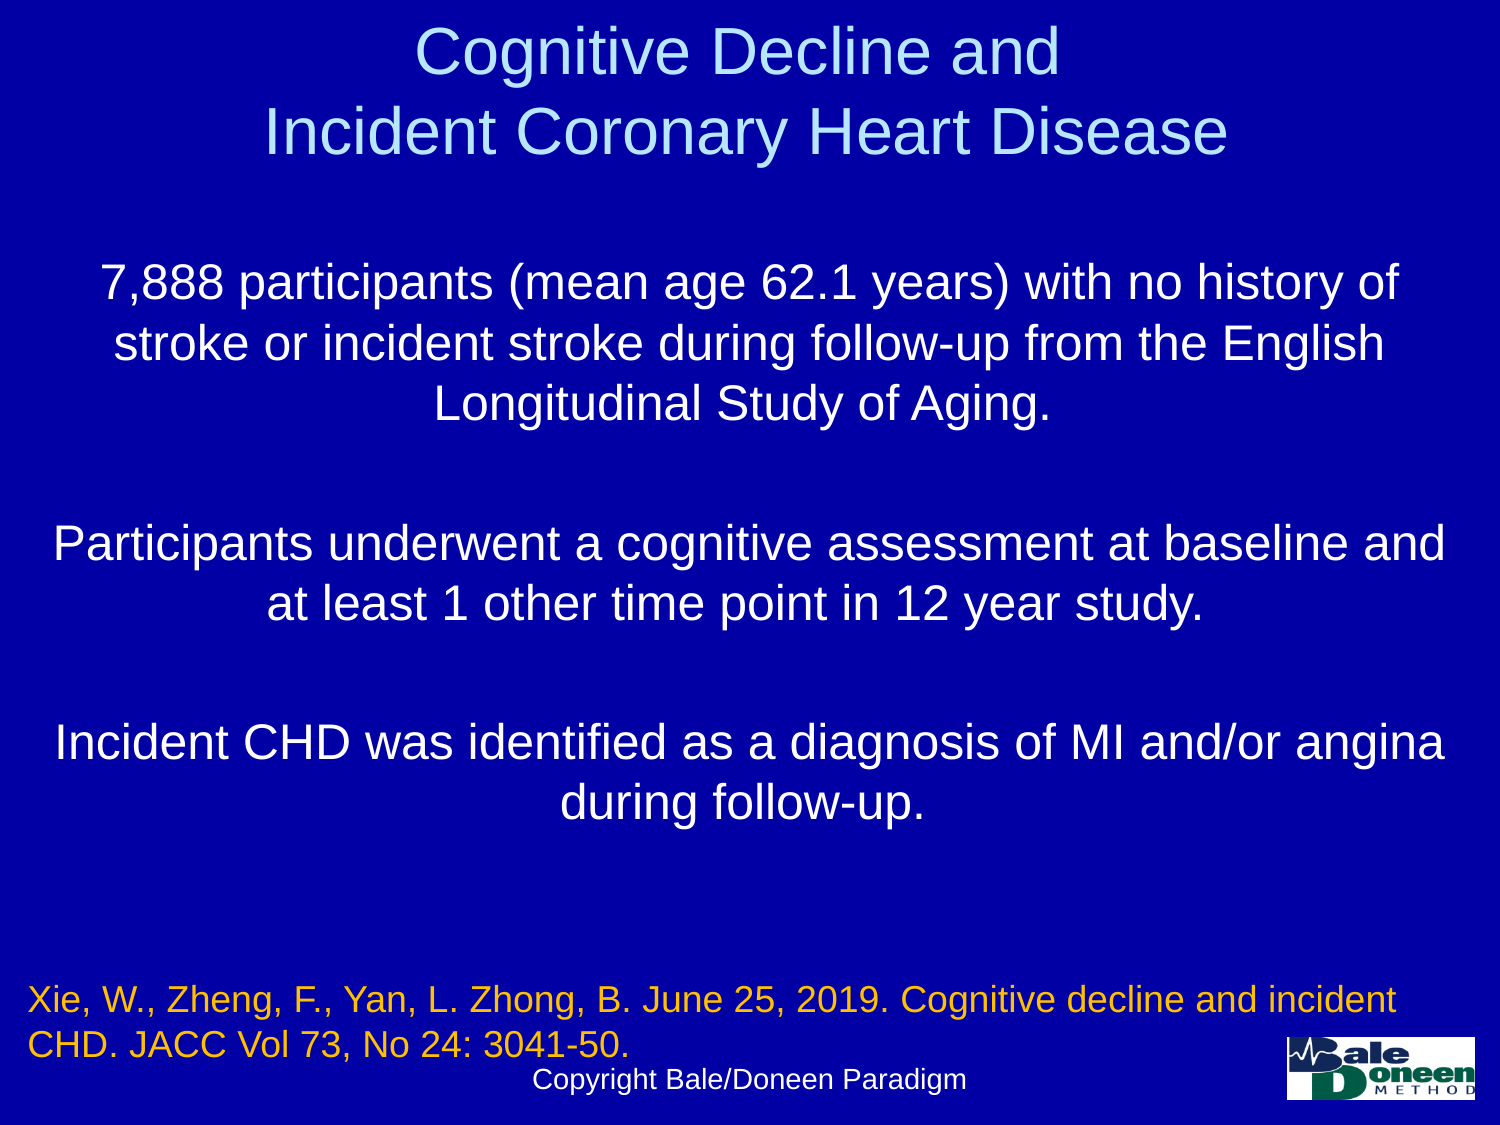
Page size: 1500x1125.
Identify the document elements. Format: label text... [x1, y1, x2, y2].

title Cognitive Decline and Incident Coronary Heart Disease [49, 37, 1446, 138]
picture [1287, 1037, 1475, 1100]
list 7,888 participants (mean age 62.1 years) with no history of stroke or incident stroke during follow-up from the English Longitudinal Study of Aging. Participants underwent a cognitive assessment at baseline and at least 1 other time point in 12 year study. Incident CHD was identified as a diagnosis of MI and/or angina during follow-up. [37, 187, 1463, 939]
footer Copyright Bale/Doneen Paradigm [512, 1073, 988, 1103]
text_box Xie, W., Zheng, F., Yan, L. Zhong, B. June 25, 2019. Cognitive decline and incident CHD. JACC Vol 73, No 24: 3041-50. [12, 967, 1463, 1073]
